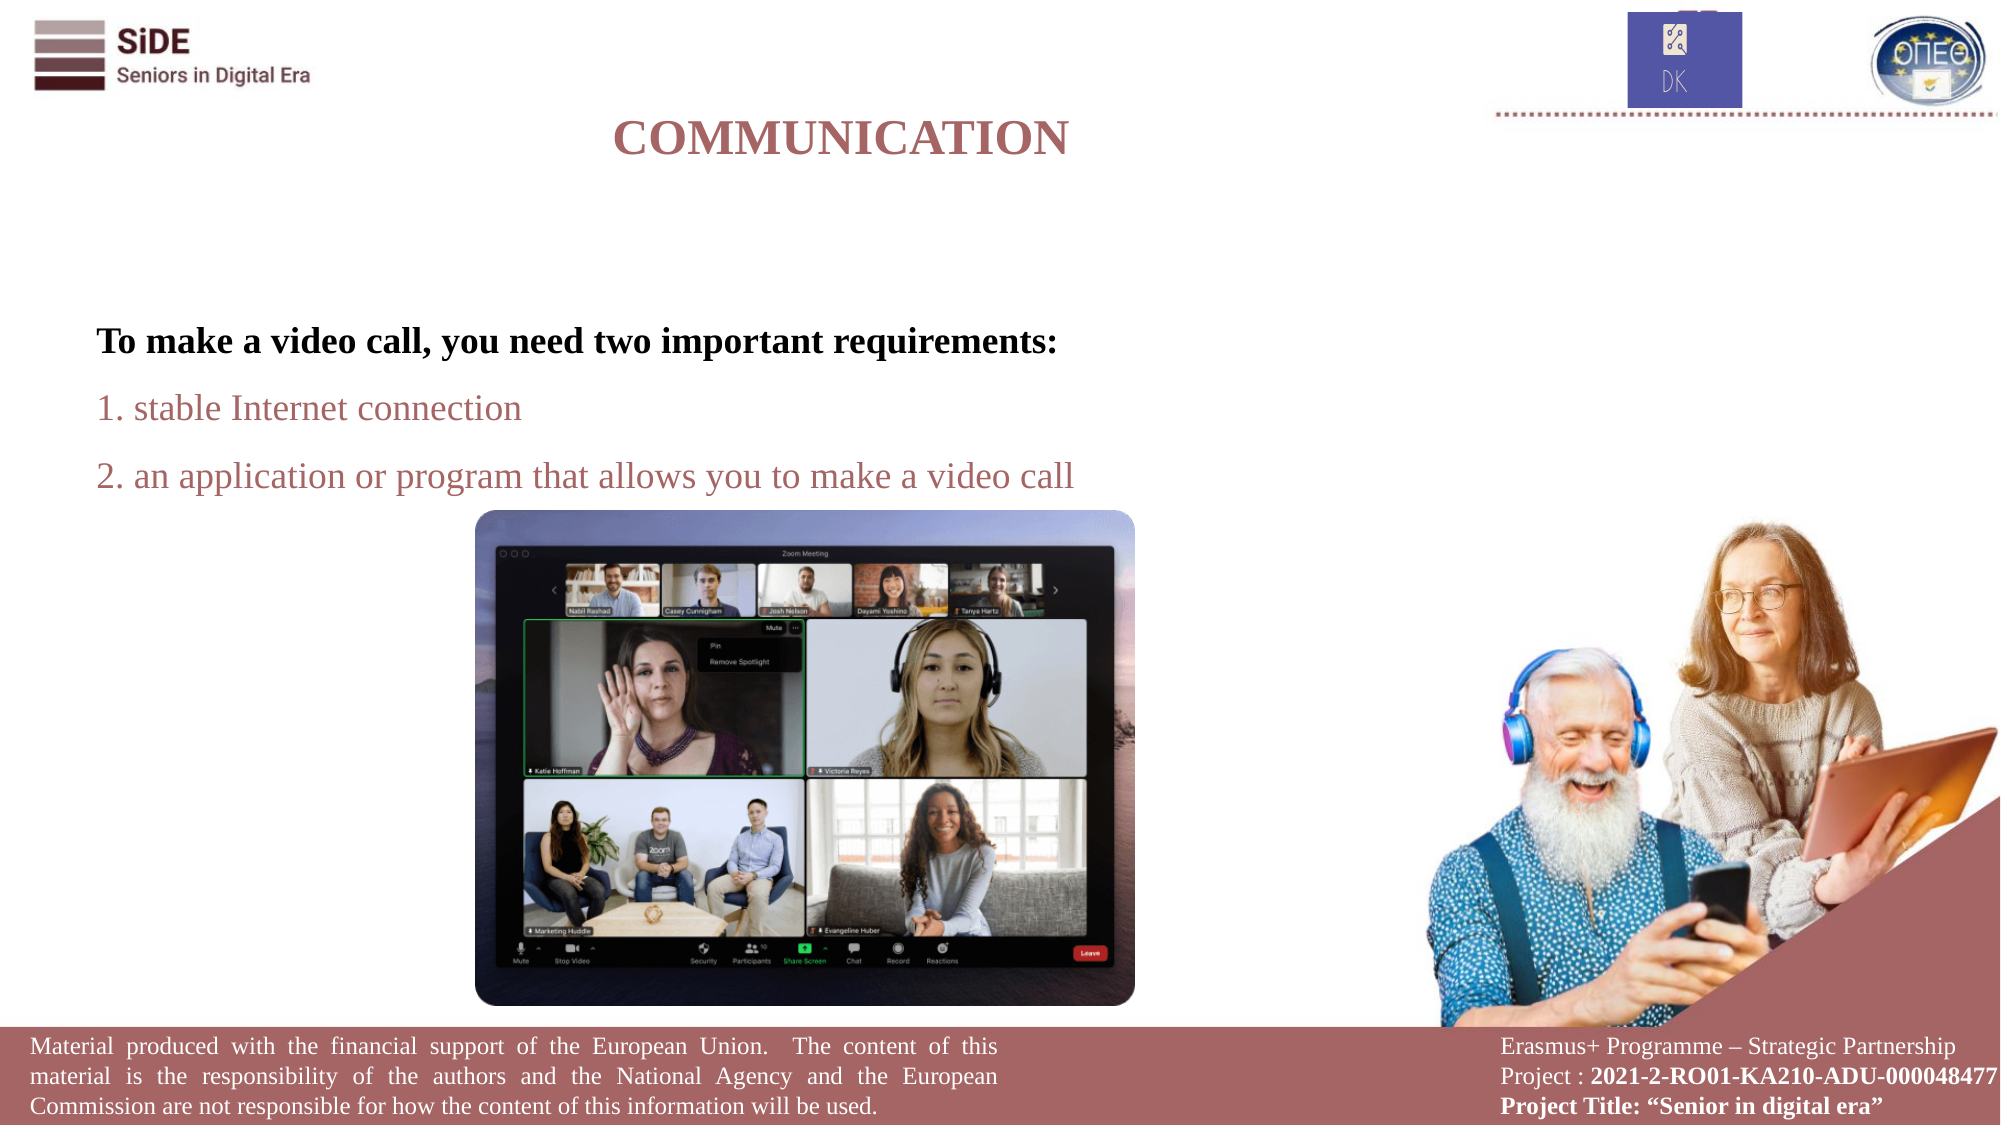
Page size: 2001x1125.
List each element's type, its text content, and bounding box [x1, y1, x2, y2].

picture [0, 0, 2001, 1125]
subtitle [52, 256, 1628, 990]
text_box Erasmus+ Programme – Strategic Partnership Project : 2021-2-RO01-KA210-ADU-000048477 Project Title: “Senior in digital era” [1485, 1022, 2000, 1125]
text_box To make a video call, you need two important requirements: 1. stable Internet connection 2. an application or program that allows you to make a video call [81, 285, 1324, 594]
text_box Material produced with the financial support of the European Union. The content of this material is the responsibility of the authors and the National Agency and the European Commission are not responsible for how the content of this information will be used. [14, 1022, 1015, 1125]
title [249, 13, 1750, 405]
text_box COMMUNICATION [547, 97, 1135, 173]
